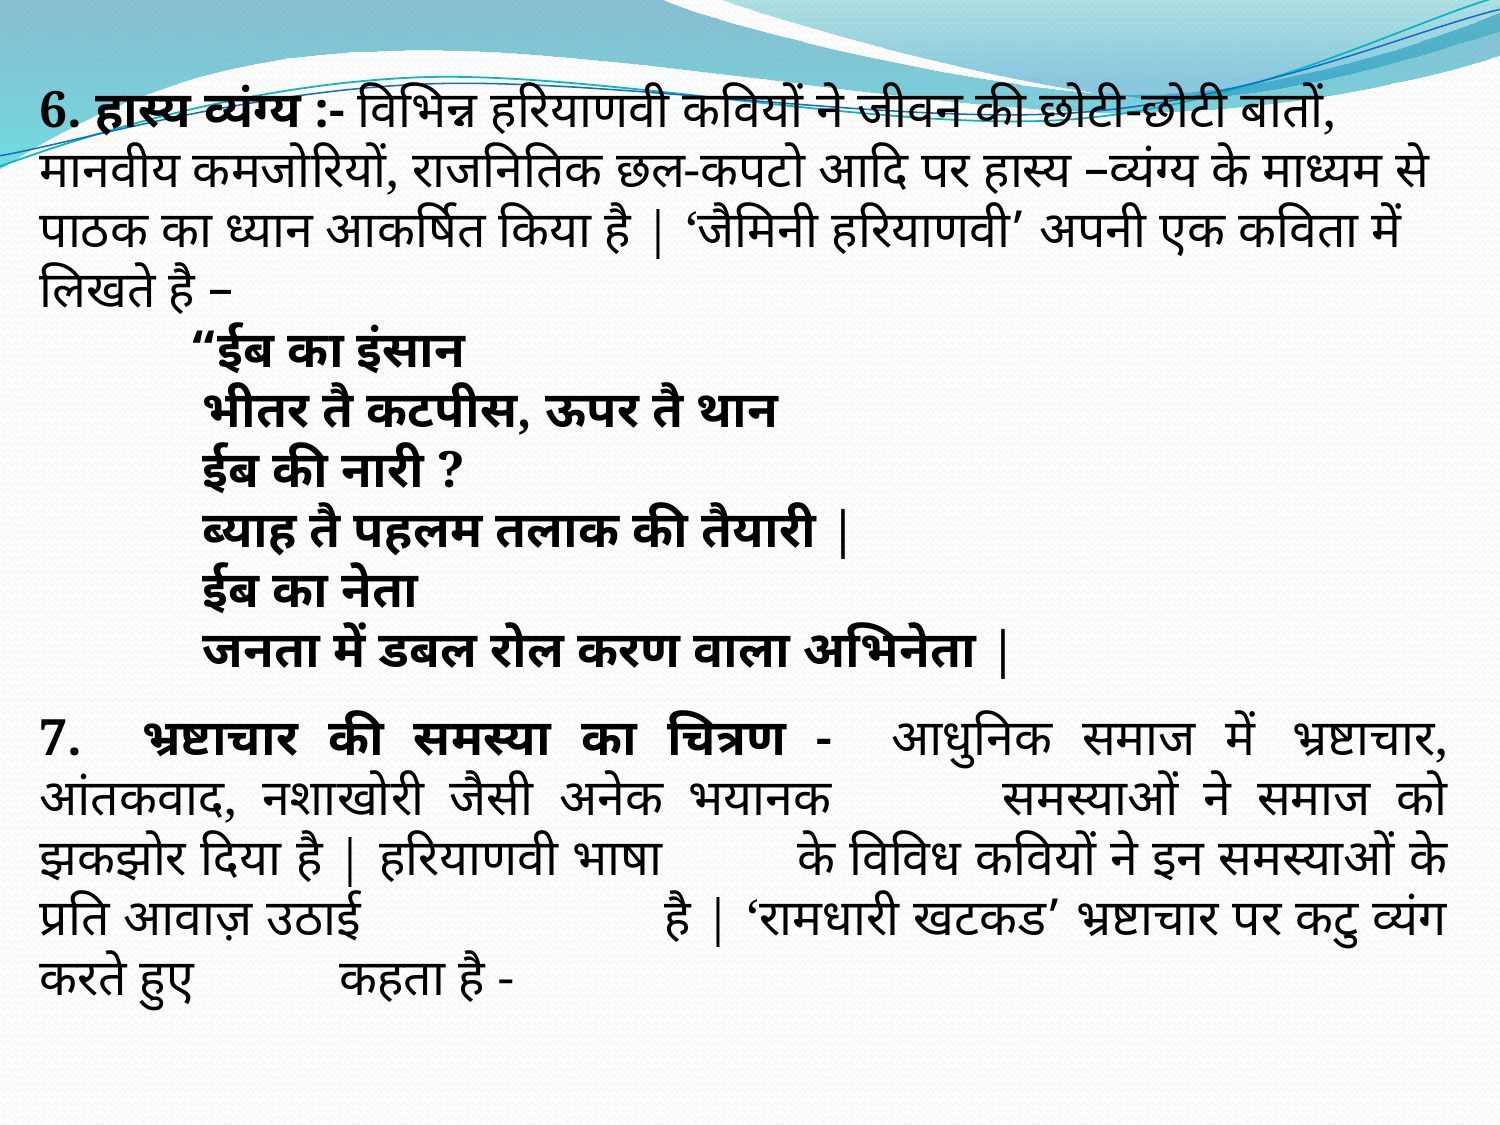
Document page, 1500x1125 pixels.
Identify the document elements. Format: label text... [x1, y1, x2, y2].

text_box 6. हास्य व्यंग्य :- विभिन्न हरियाणवी कवियों ने जीवन की छोटी-छोटी बातों, मानवीय कमजोरियों, राजनितिक छल-कपटो आदि पर हास्य –व्यंग्य के माध्यम से पाठक का ध्यान आकर्षित किया है | ‘जैमिनी हरियाणवी’ अपनी एक कविता में लिखते है – “ईब का इंसान भीतर तै कटपीस, ऊपर तै थान ईब की नारी ? ब्याह तै पहलम तलाक की तैयारी | ईब का नेता जनता में डबल रोल करण वाला अभिनेता | 7. भ्रष्टाचार की समस्या का चित्रण - आधुनिक समाज में भ्रष्टाचार, आंतकवाद, नशाखोरी जैसी अनेक भयानक समस्याओं ने समाज को झकझोर दिया है | हरियाणवी भाषा के विविध कवियों ने इन समस्याओं के प्रति आवाज़ उठाई है | ‘रामधारी खटकड’ भ्रष्टाचार पर कटु व्यंग करते हुए कहता है - [24, 70, 1463, 1013]
